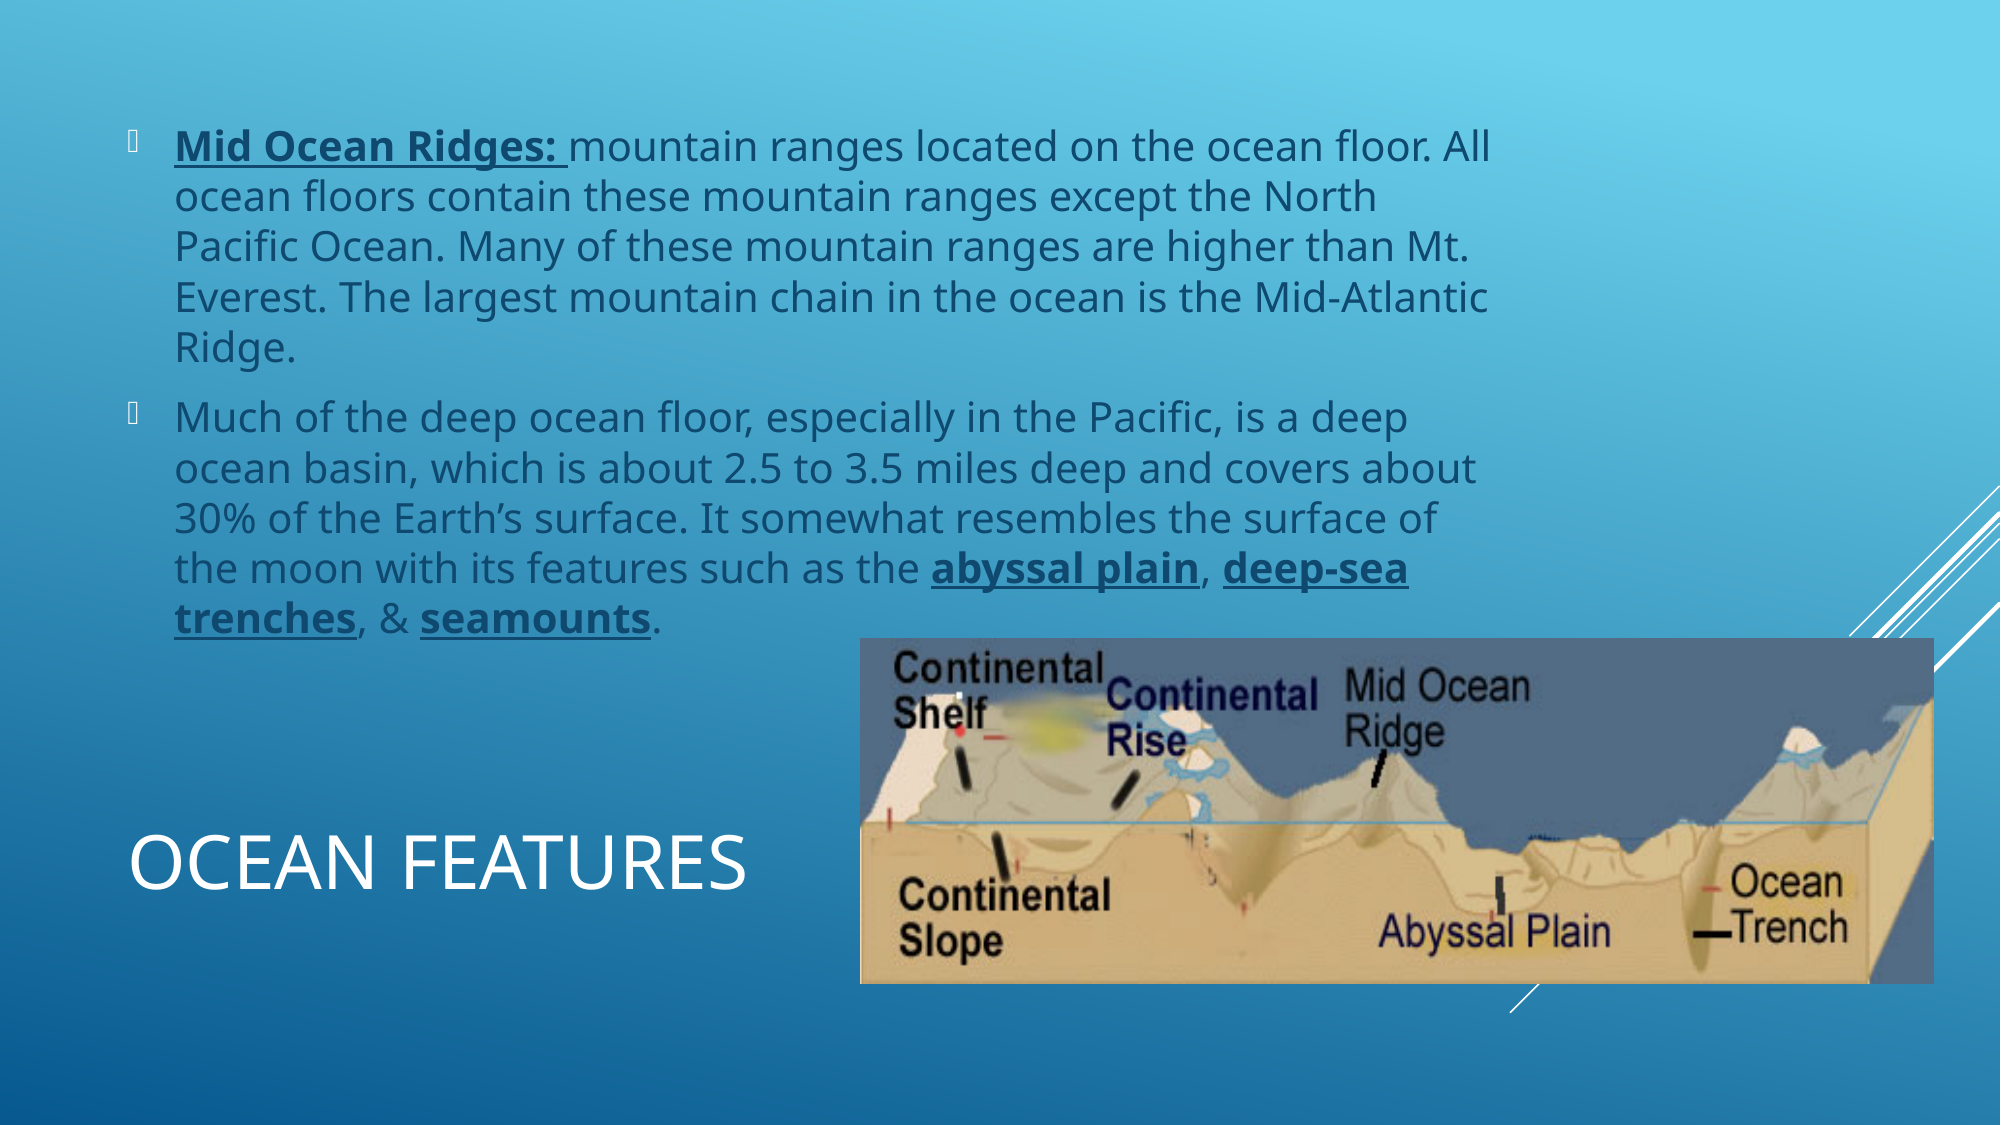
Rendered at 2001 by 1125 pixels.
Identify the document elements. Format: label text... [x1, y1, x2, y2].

list Mid Ocean Ridges: mountain ranges located on the ocean floor. All ocean floors contain these mountain ranges except the North Pacific Ocean. Many of these mountain ranges are higher than Mt. Everest. The largest mountain chain in the ocean is the Mid-Atlantic Ridge. Much of the deep ocean floor, especially in the Pacific, is a deep ocean basin, which is about 2.5 to 3.5 miles deep and covers about 30% of the Earth’s surface. It somewhat resembles the surface of the moon with its features such as the abyssal plain, deep-sea trenches, & seamounts. [112, 112, 1513, 706]
title Ocean features [112, 736, 860, 984]
picture [860, 638, 1934, 984]
